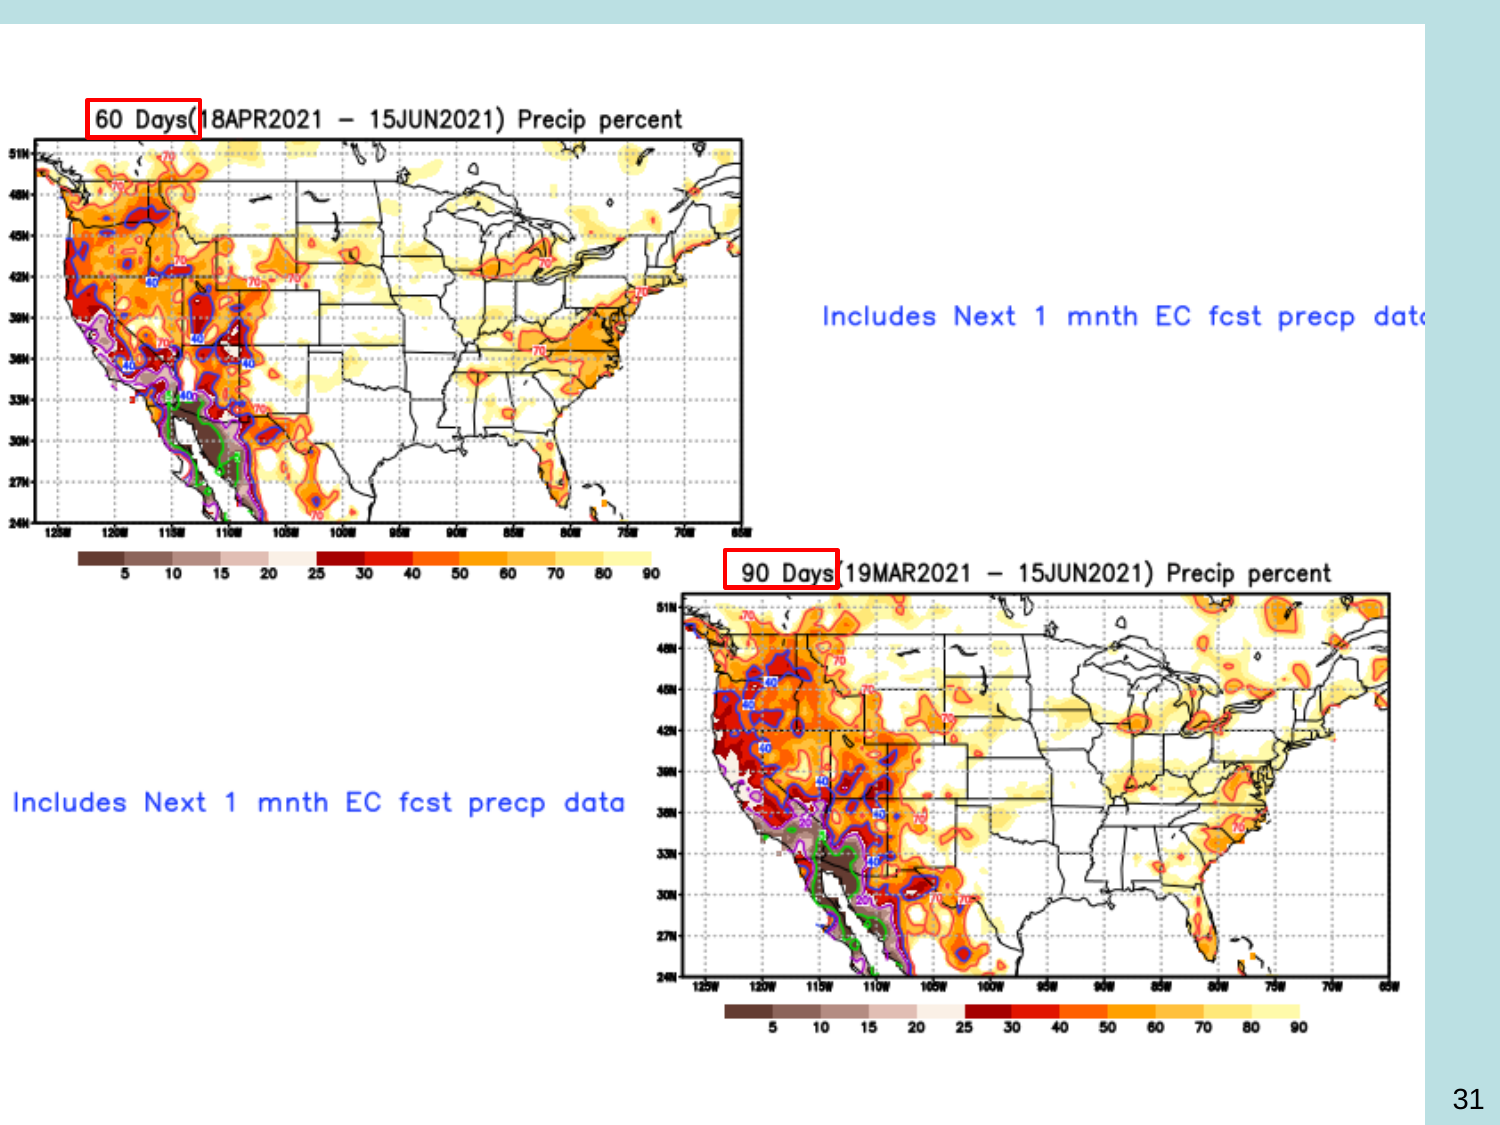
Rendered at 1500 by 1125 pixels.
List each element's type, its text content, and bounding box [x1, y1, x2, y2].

picture [0, 24, 1426, 1125]
slide_number 31 [1437, 1072, 1500, 1124]
